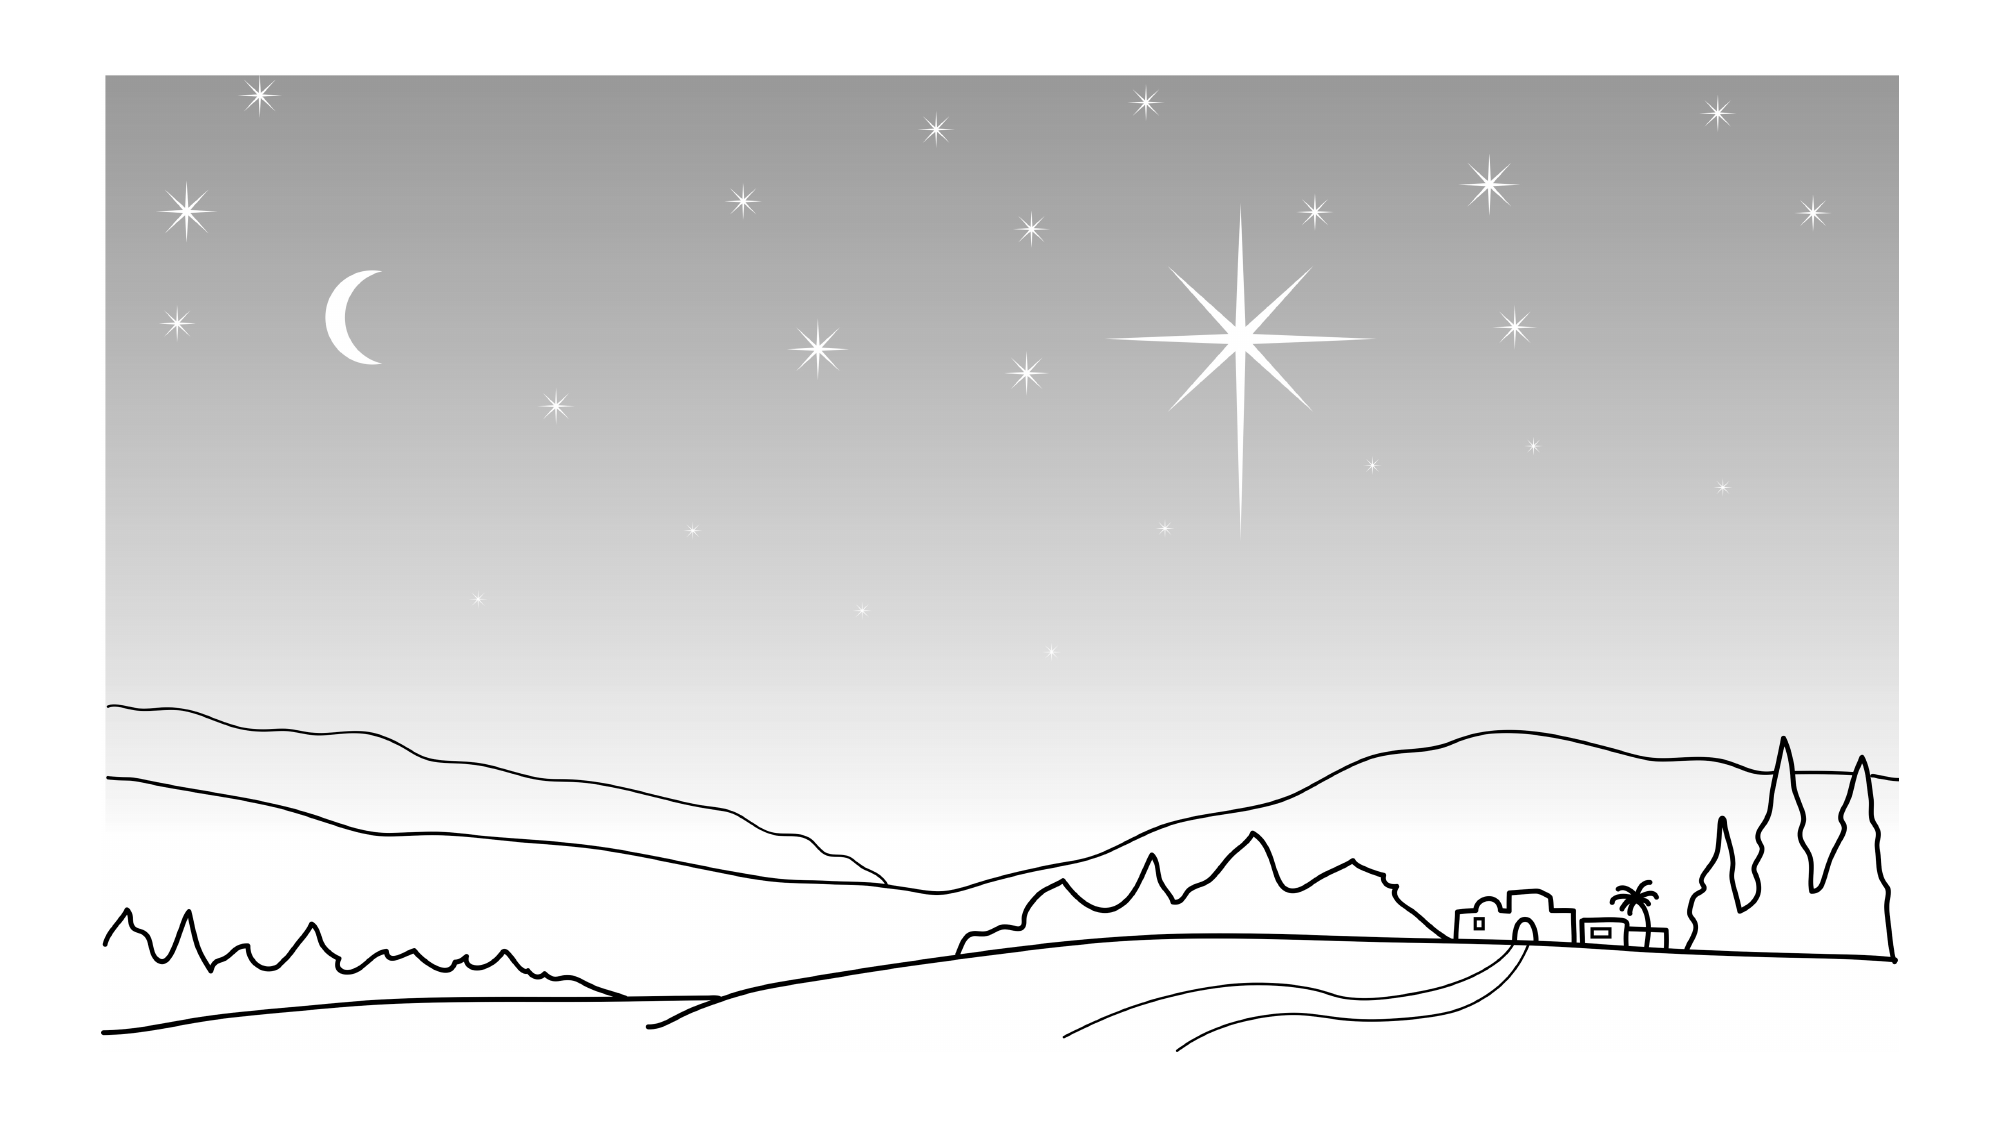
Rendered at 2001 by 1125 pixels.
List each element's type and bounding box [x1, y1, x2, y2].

picture [101, 73, 1899, 1052]
